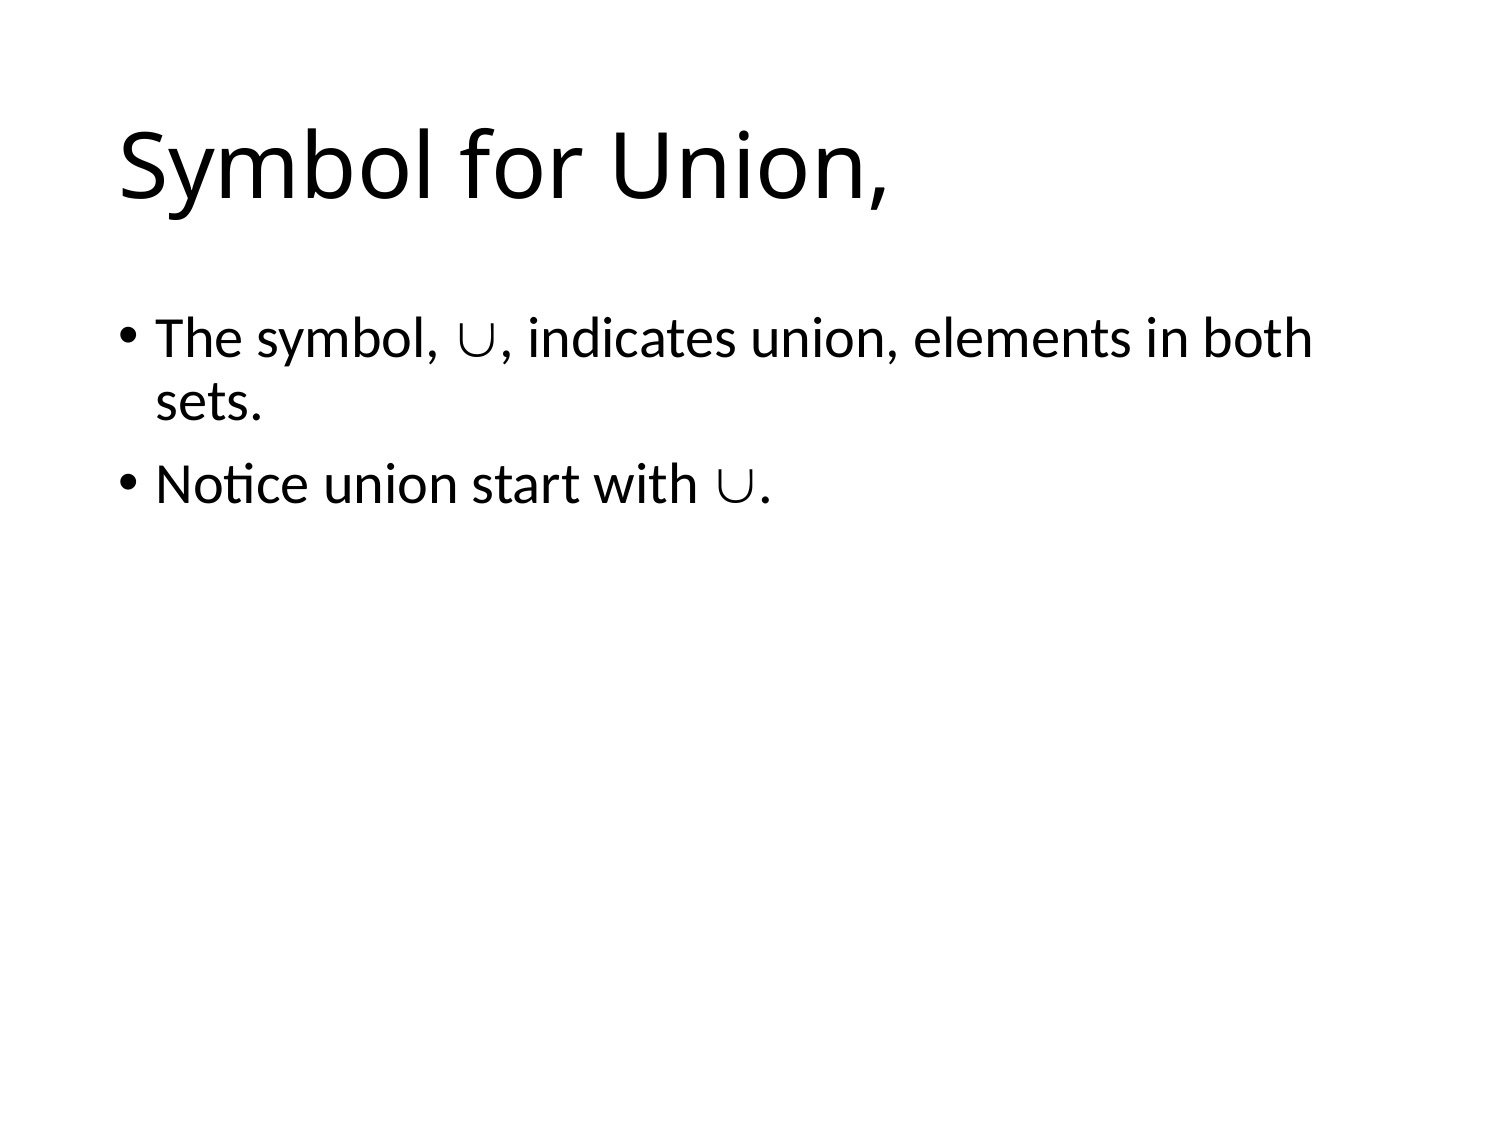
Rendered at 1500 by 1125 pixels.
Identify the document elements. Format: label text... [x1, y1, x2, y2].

list The symbol, , indicates union, elements in both sets. Notice union start with . [103, 299, 1397, 1014]
